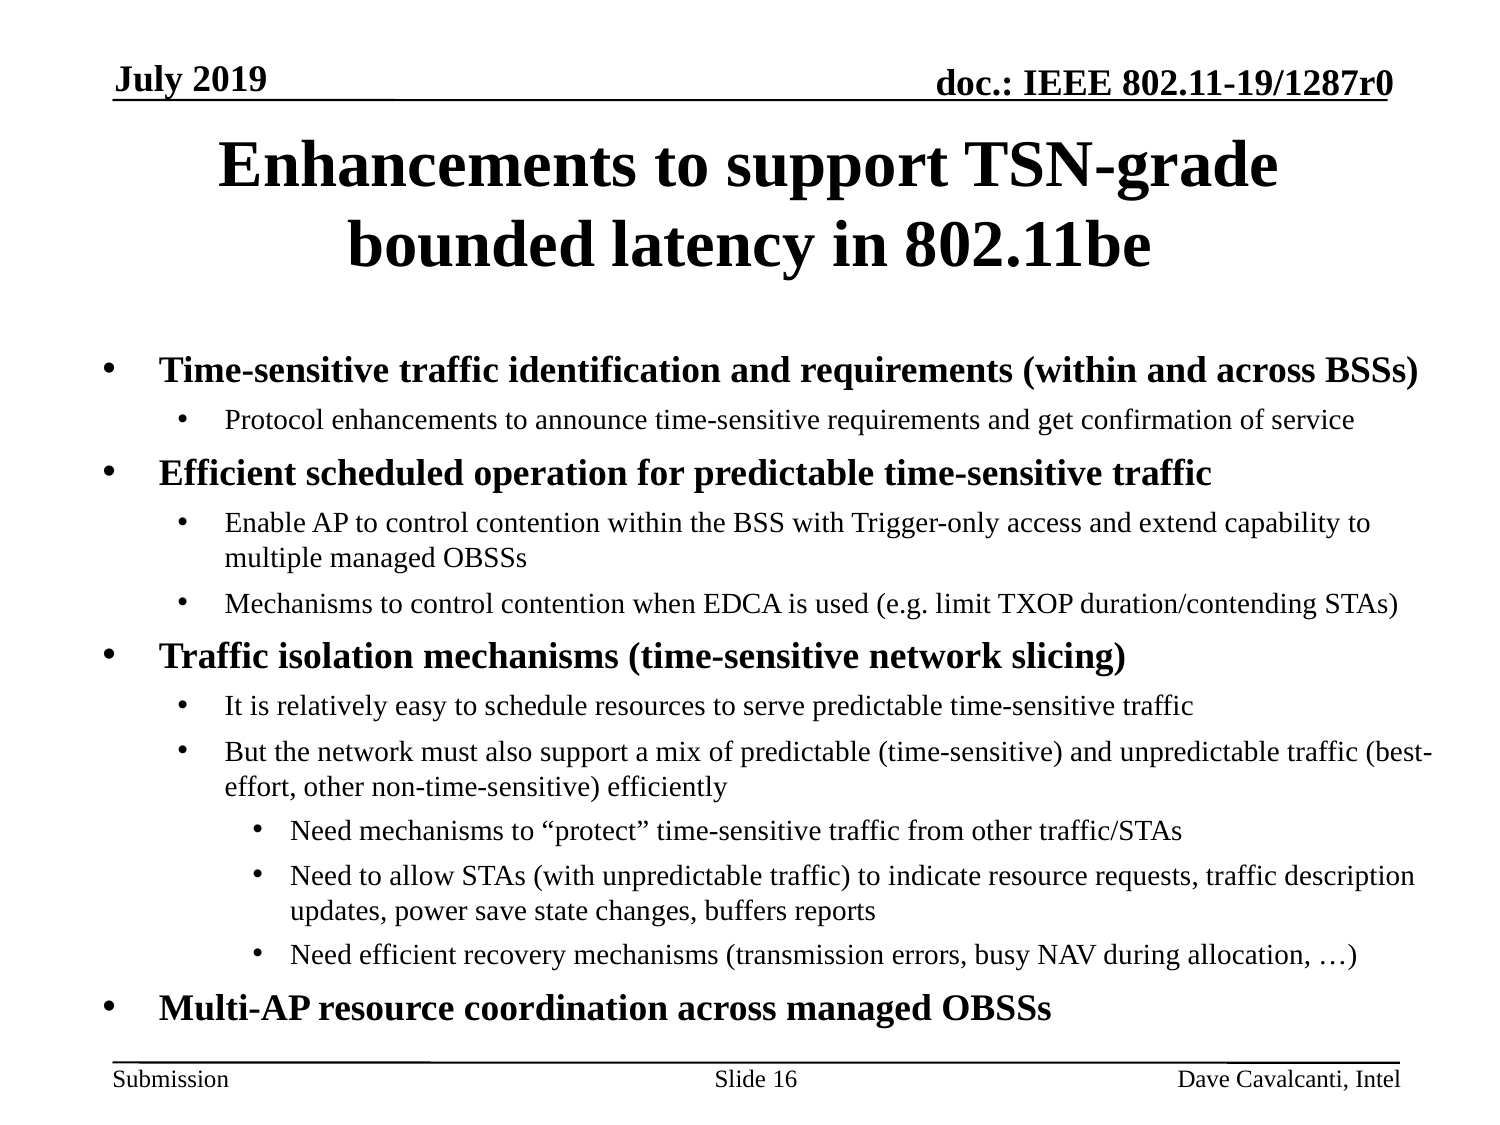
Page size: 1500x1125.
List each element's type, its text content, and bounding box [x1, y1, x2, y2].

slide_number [114, 54, 423, 100]
footer Dave Cavalcanti, Intel [878, 1061, 1402, 1093]
title Enhancements to support TSN-grade bounded latency in 802.11be [112, 112, 1388, 288]
list Time-sensitive traffic identification and requirements (within and across BSSs) Protocol enhancements to announce time-sensitive requirements and get confirmation of service Efficient scheduled operation for predictable time-sensitive traffic Enable AP to control contention within the BSS with Trigger-only access and extend capability to multiple managed OBSSs Mechanisms to control contention when EDCA is used (e.g. limit TXOP duration/contending STAs) Traffic isolation mechanisms (time-sensitive network slicing) It is relatively easy to schedule resources to serve predictable time-sensitive traffic But the network must also support a mix of predictable (time-sensitive) and unpredictable traffic (best-effort, other non-time-sensitive) efficiently Need mechanisms to “protect” time-sensitive traffic from other traffic/STAs Need to allow STAs (with unpredictable traffic) to indicate resource requests, traffic description updates, power save state changes, buffers reports Need efficient recovery mechanisms (transmission errors, busy NAV during allocation, …) Multi-AP resource coordination across managed OBSSs [87, 337, 1475, 1013]
slide_number Slide 16 [712, 1061, 800, 1123]
